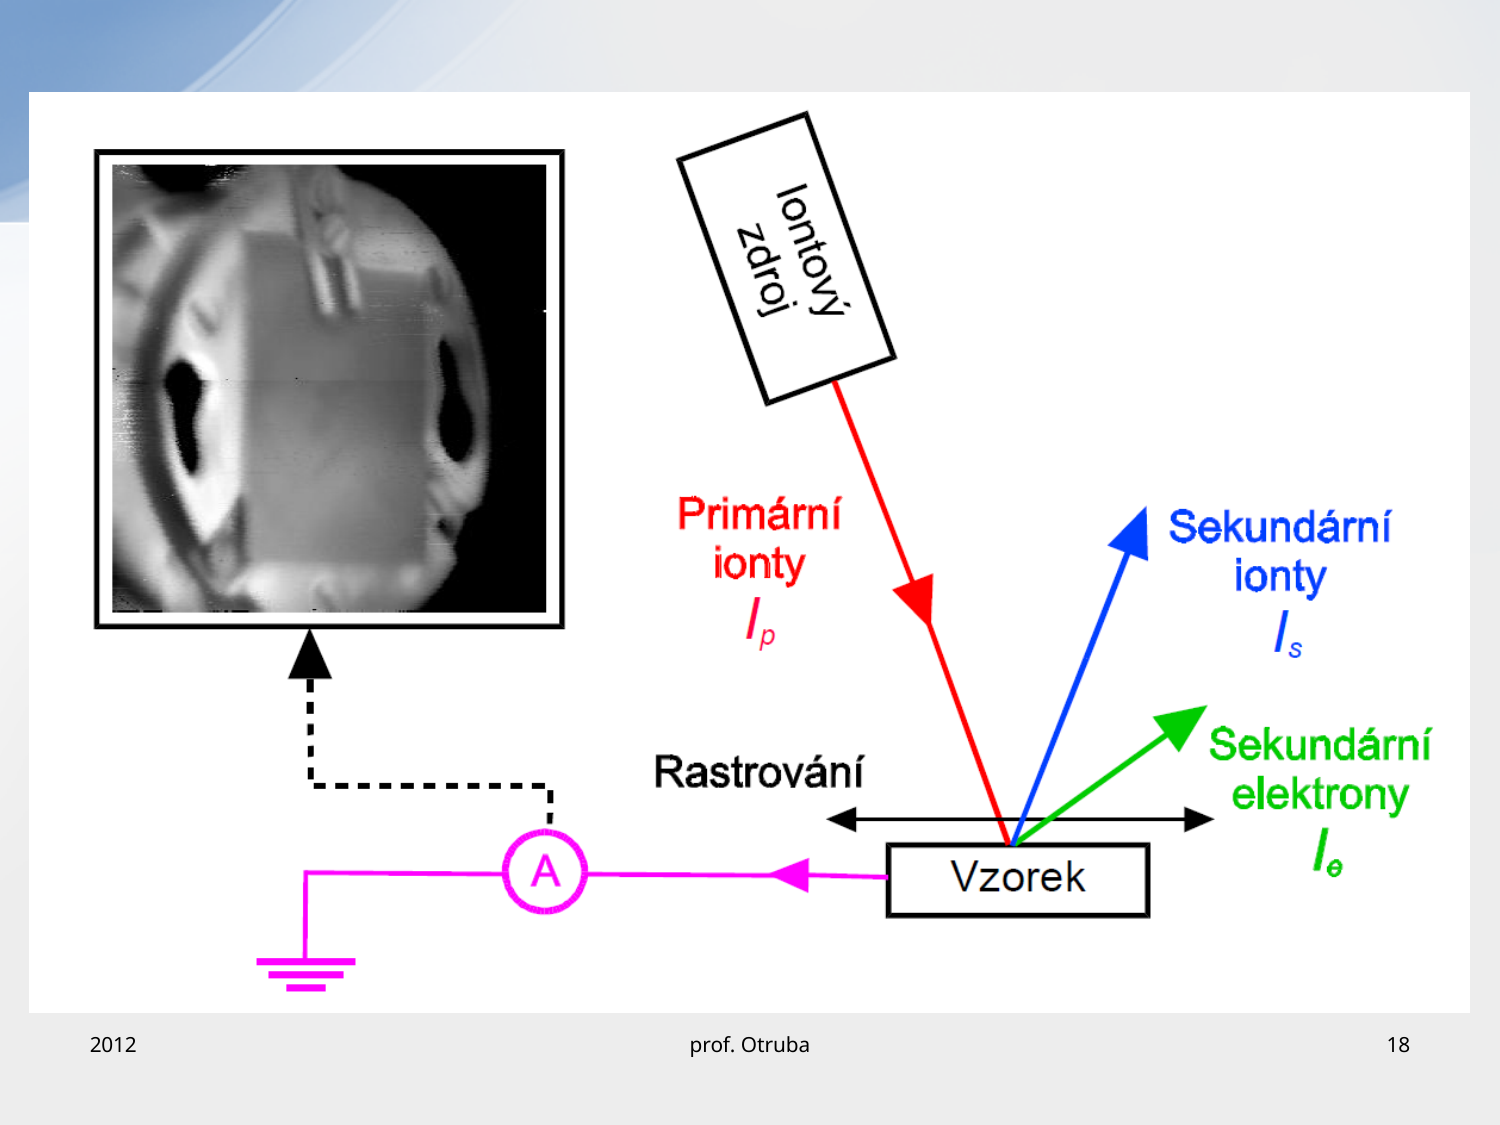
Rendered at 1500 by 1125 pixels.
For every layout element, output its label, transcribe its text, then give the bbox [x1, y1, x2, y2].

picture [0, 0, 1500, 1125]
slide_number 2012 [75, 1027, 425, 1103]
slide_number 18 [1074, 1027, 1425, 1103]
footer prof. Otruba [512, 1027, 988, 1103]
